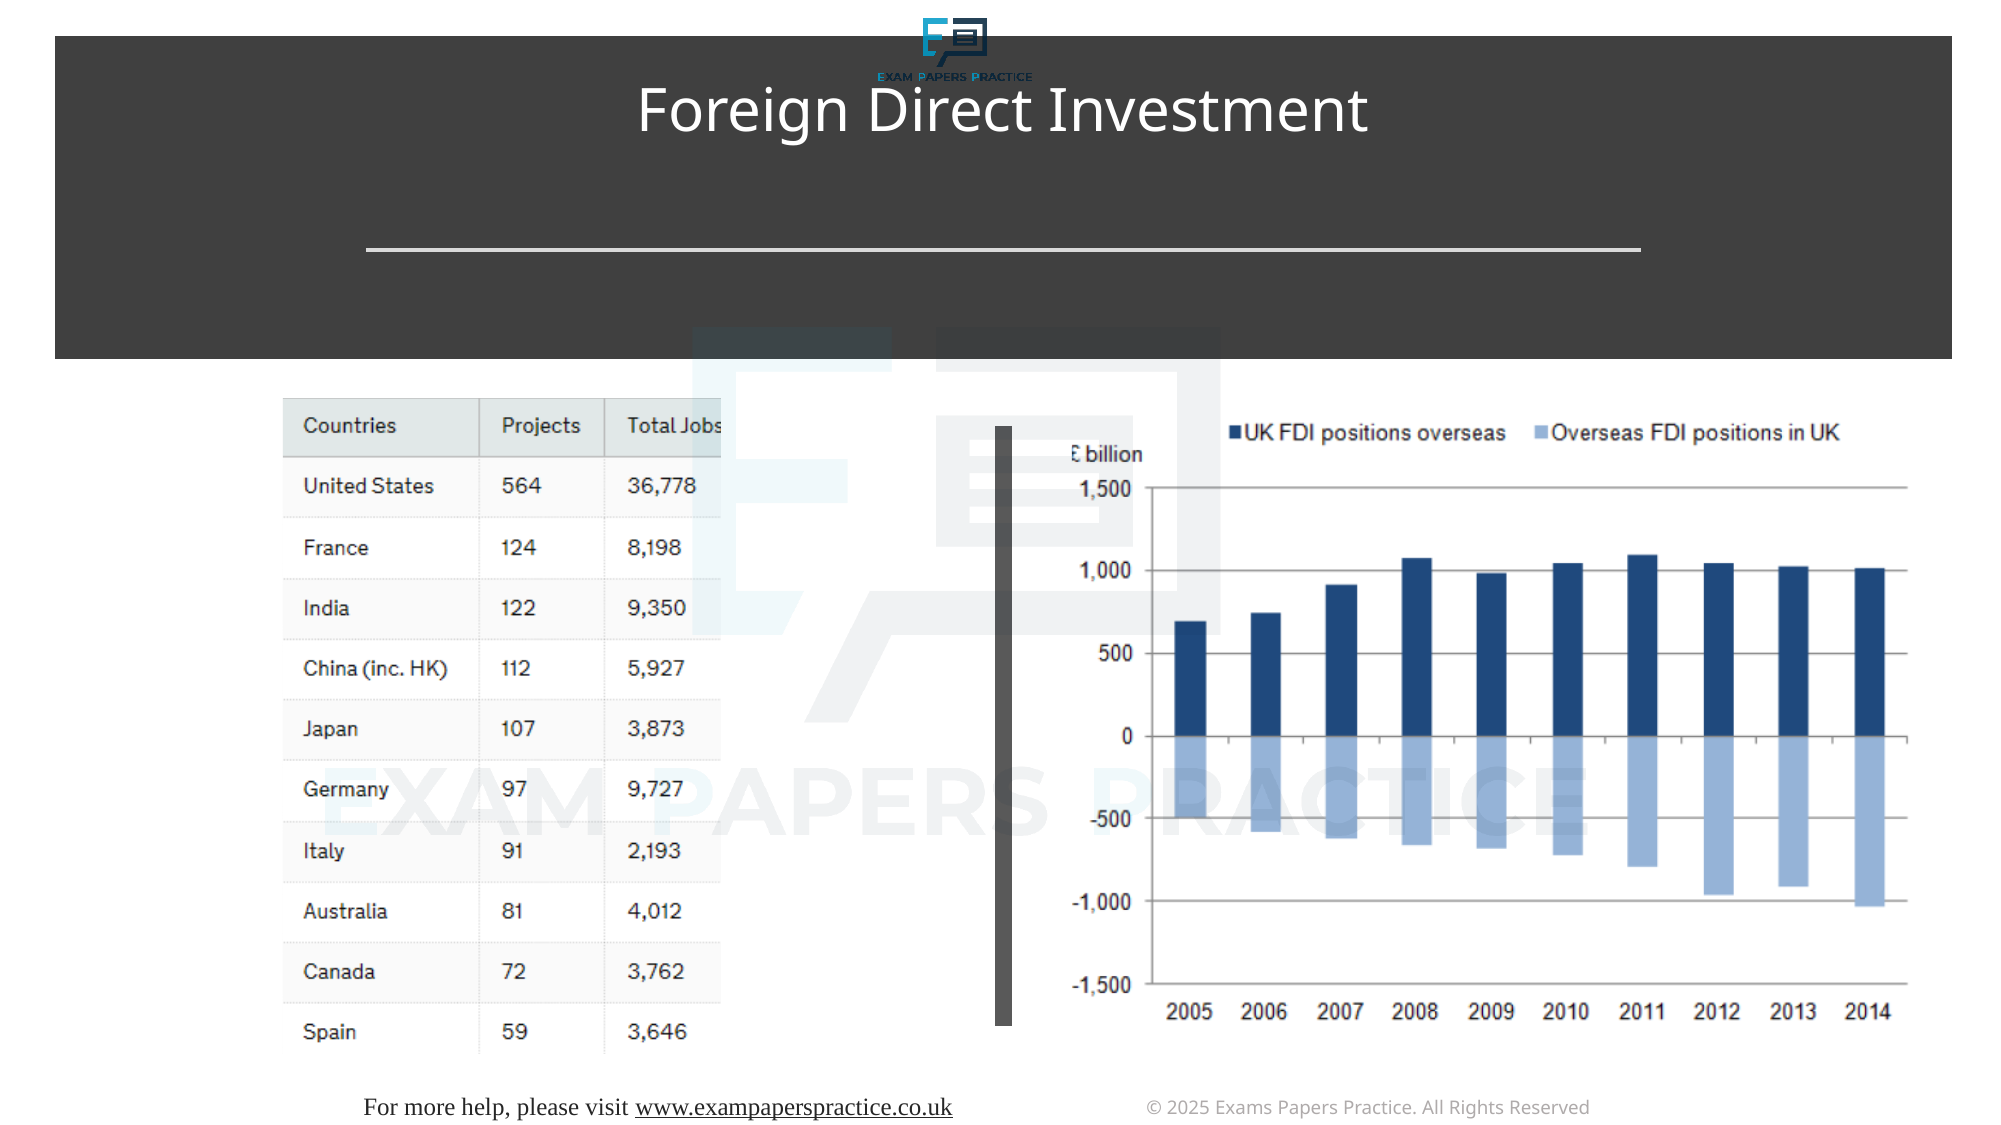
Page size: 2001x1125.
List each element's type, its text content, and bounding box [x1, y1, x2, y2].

picture [282, 327, 1938, 1054]
text_box [64, 45, 1942, 350]
text_box For more help, please visit www.exampaperspractice.co.uk [326, 1083, 990, 1122]
text_box © 2025 Exams Papers Practice. All Rights Reserved [1118, 1088, 1619, 1125]
picture [878, 18, 1032, 81]
title Foreign Direct Investment [89, 71, 1917, 224]
